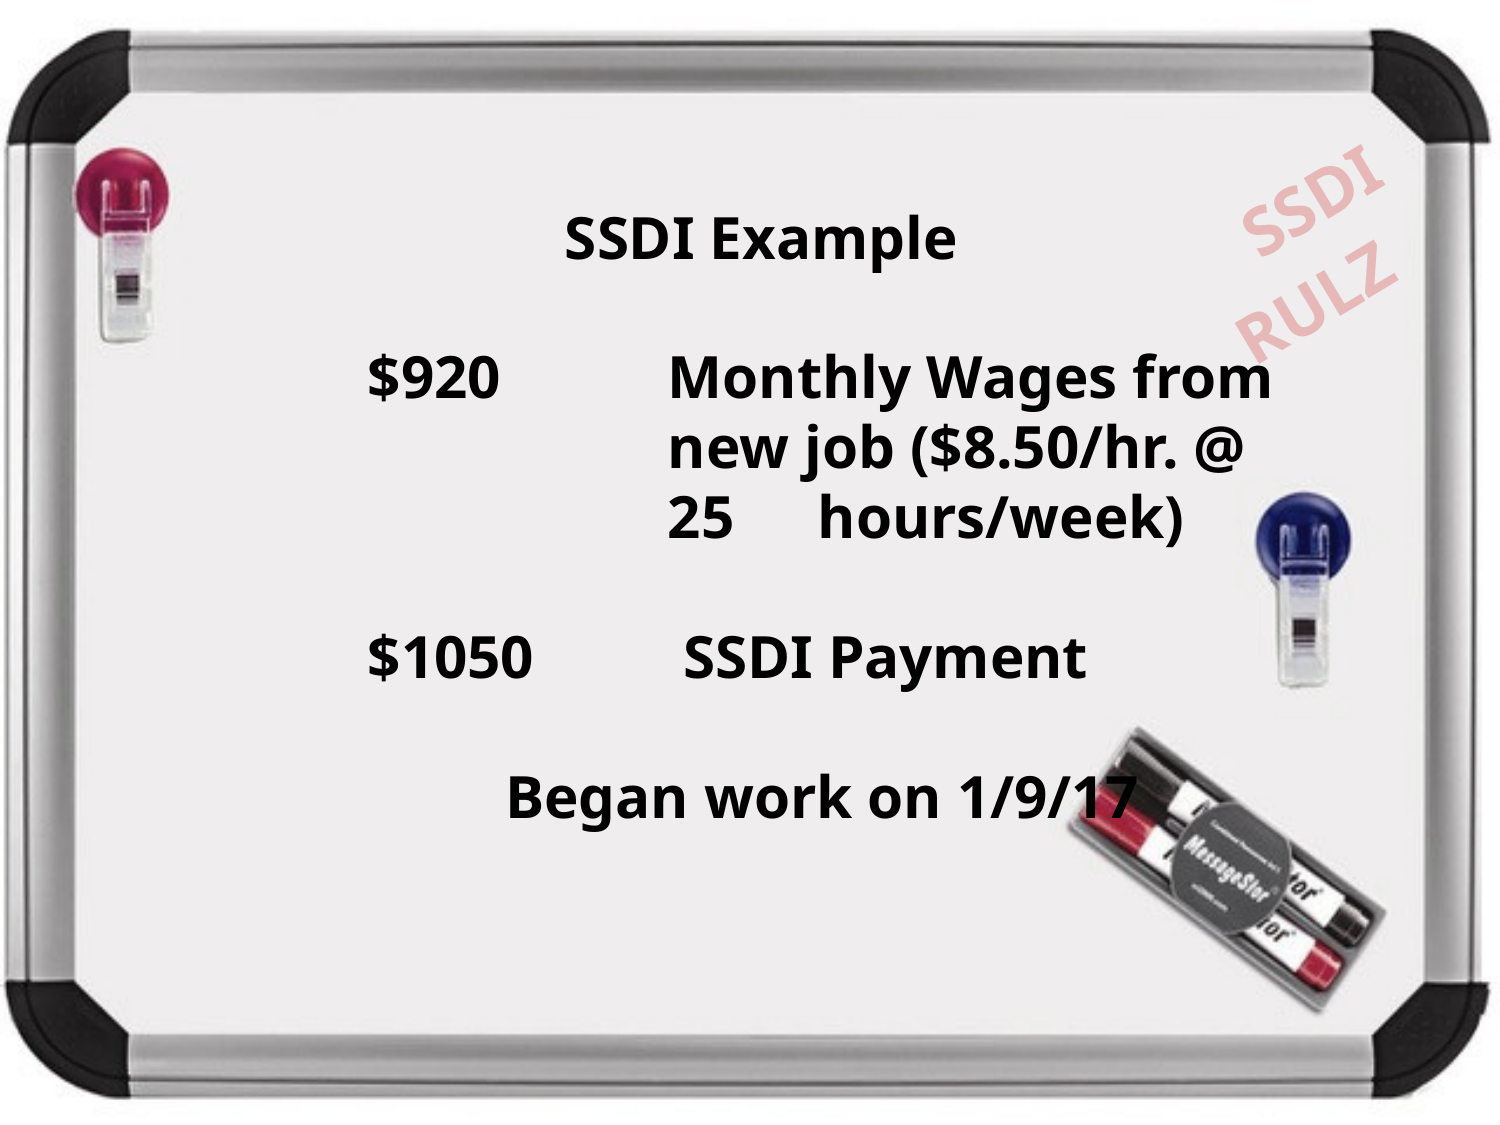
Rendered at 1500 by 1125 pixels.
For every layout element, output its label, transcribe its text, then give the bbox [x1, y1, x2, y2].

text_box SSDI RULZ [1025, 53, 1489, 459]
text_box SSDI Example $920 Monthly Wages from new job ($8.50/hr. @ 25 hours/week) $1050 SSDI Payment Began work on 1/9/17 [33, 88, 1470, 1018]
picture [0, 0, 1500, 1125]
